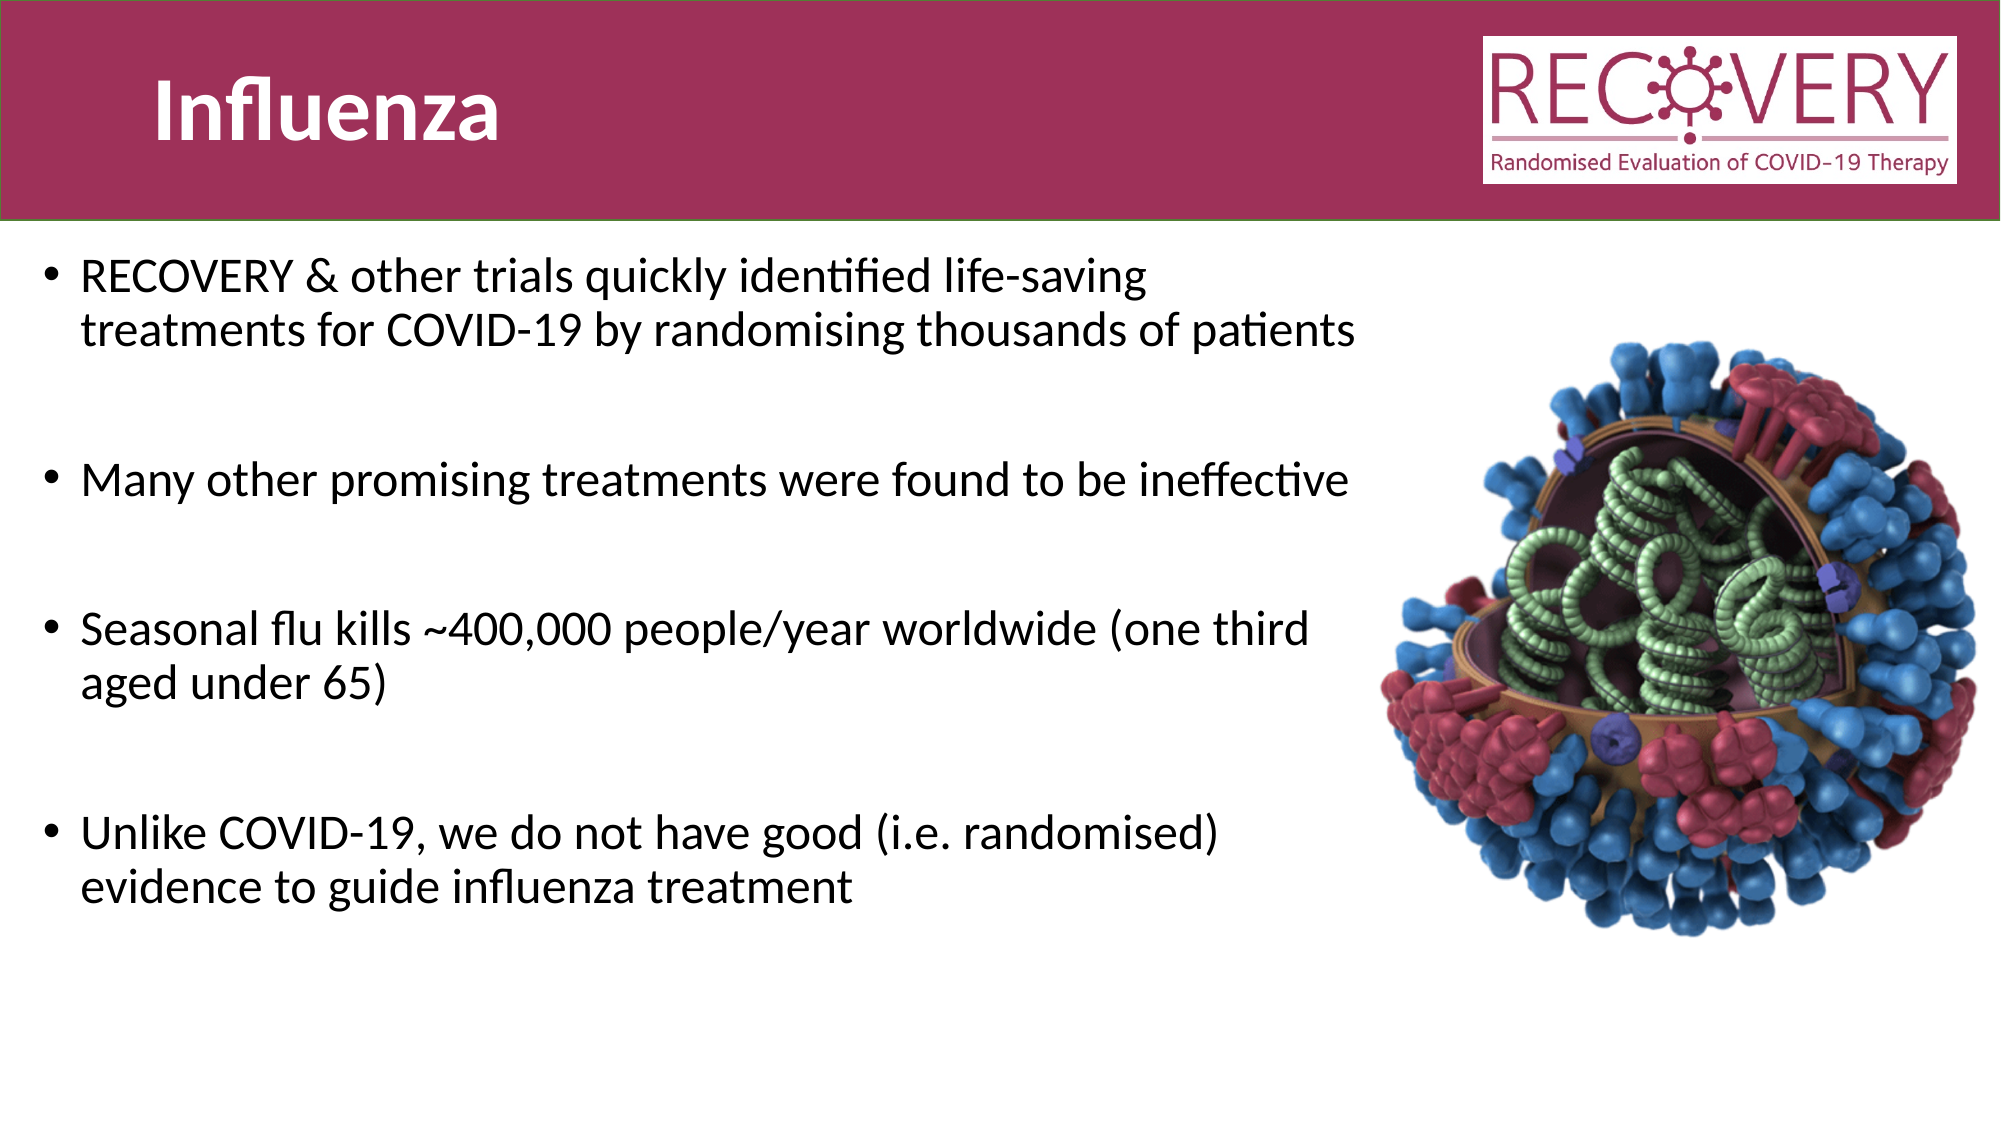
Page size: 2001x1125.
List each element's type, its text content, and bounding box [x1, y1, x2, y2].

picture [1364, 318, 2000, 948]
picture [1863, 36, 1957, 184]
title Influenza [137, 2, 1863, 220]
list RECOVERY & other trials quickly identified life-saving treatments for COVID-19 by randomising thousands of patients Many other promising treatments were found to be ineffective Seasonal flu kills ~400,000 people/year worldwide (one third aged under 65) Unlike COVID-19, we do not have good (i.e. randomised) evidence to guide influenza treatment [27, 241, 1383, 1022]
